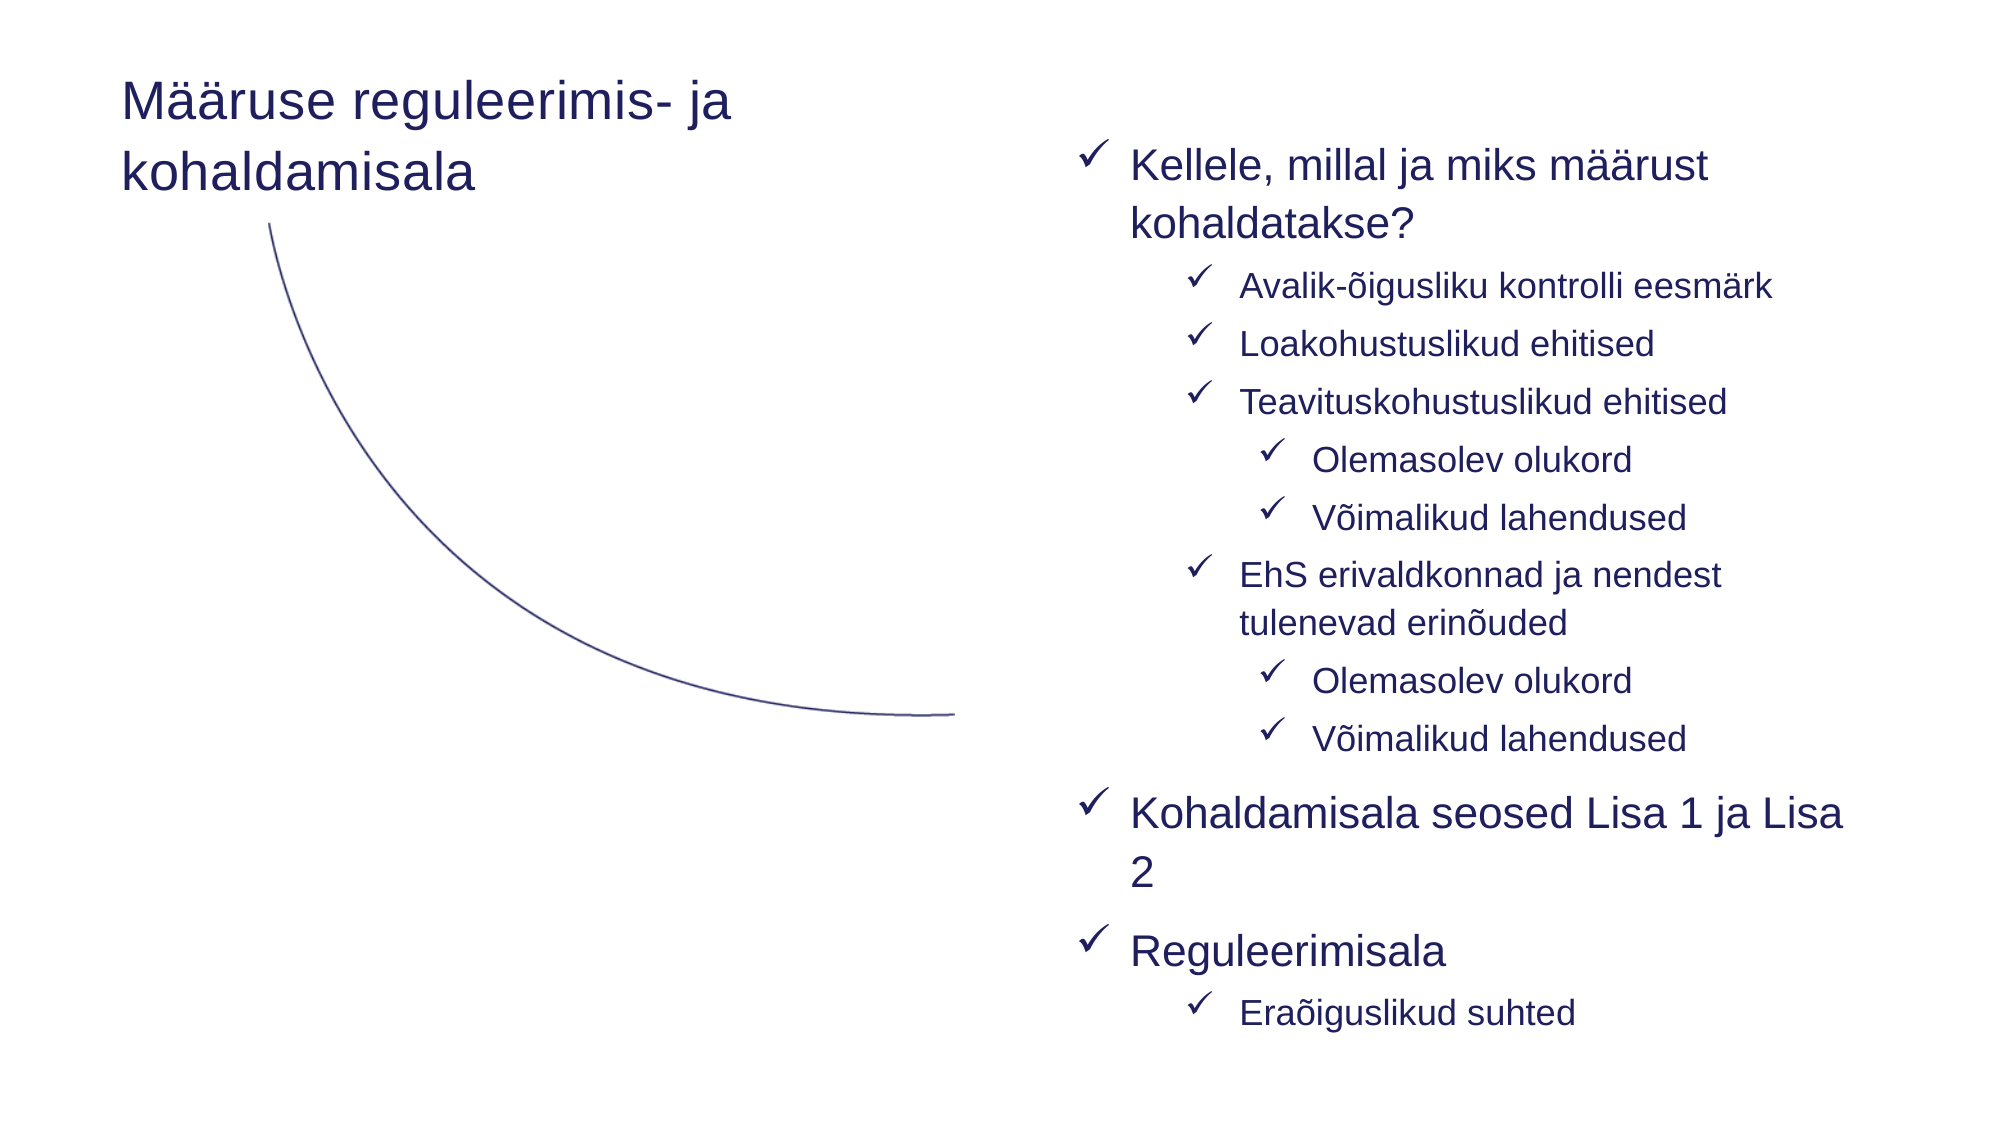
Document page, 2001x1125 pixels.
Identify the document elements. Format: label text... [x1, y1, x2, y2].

list Kellele, millal ja miks määrust kohaldatakse? Avalik-õigusliku kontrolli eesmärk Loakohustuslikud ehitised Teavituskohustuslikud ehitised Olemasolev olukord Võimalikud lahendused EhS erivaldkonnad ja nendest tulenevad erinõuded Olemasolev olukord Võimalikud lahendused Kohaldamisala seosed Lisa 1 ja Lisa 2 Reguleerimisala Eraõiguslikud suhted [1060, 123, 1894, 1046]
picture [267, 222, 955, 717]
list Määruse reguleerimis- ja kohaldamisala [106, 50, 937, 190]
